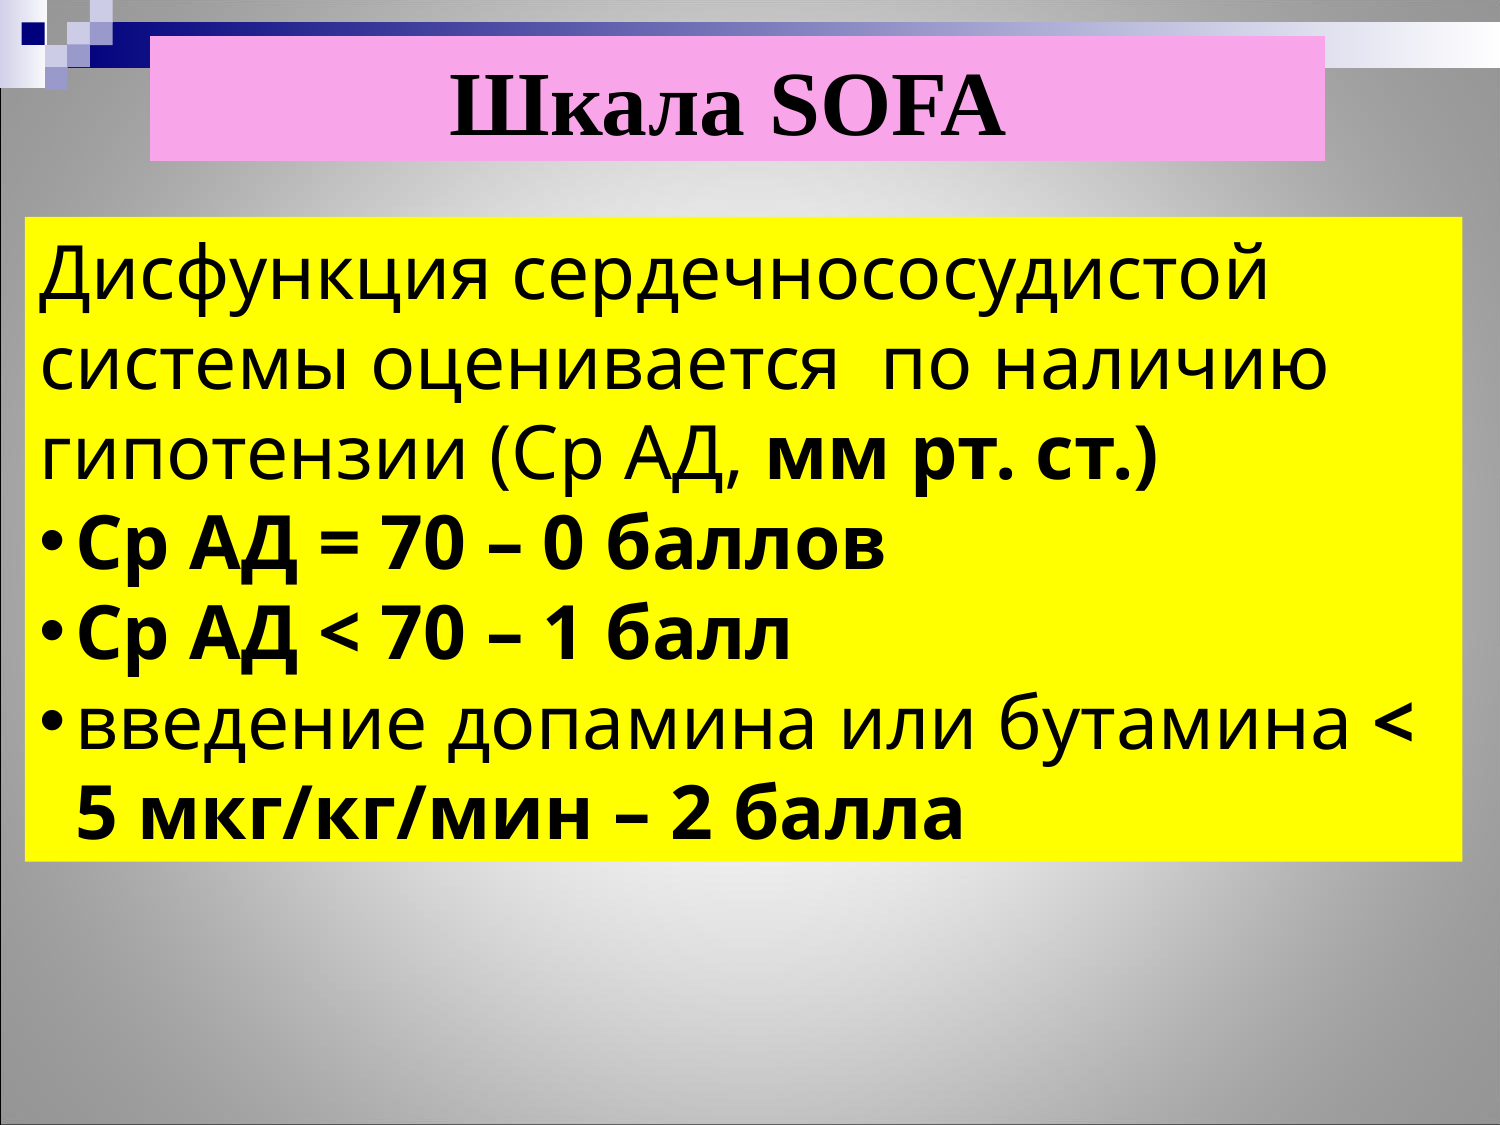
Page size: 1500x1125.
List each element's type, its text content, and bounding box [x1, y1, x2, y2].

picture [0, 67, 1500, 1125]
text_box Шкала SOFA [150, 36, 1325, 161]
picture [47, 0, 89, 45]
picture [113, 0, 1500, 22]
text_box Дисфункция сердечнососудистой системы оценивается по наличию гипотензии (Ср АД, мм рт. ст.) Ср АД = 70 – 0 баллов Ср АД < 70 – 1 балл введение допамина или бутамина < 5 мкг/кг/мин – 2 балла [24, 216, 1463, 862]
